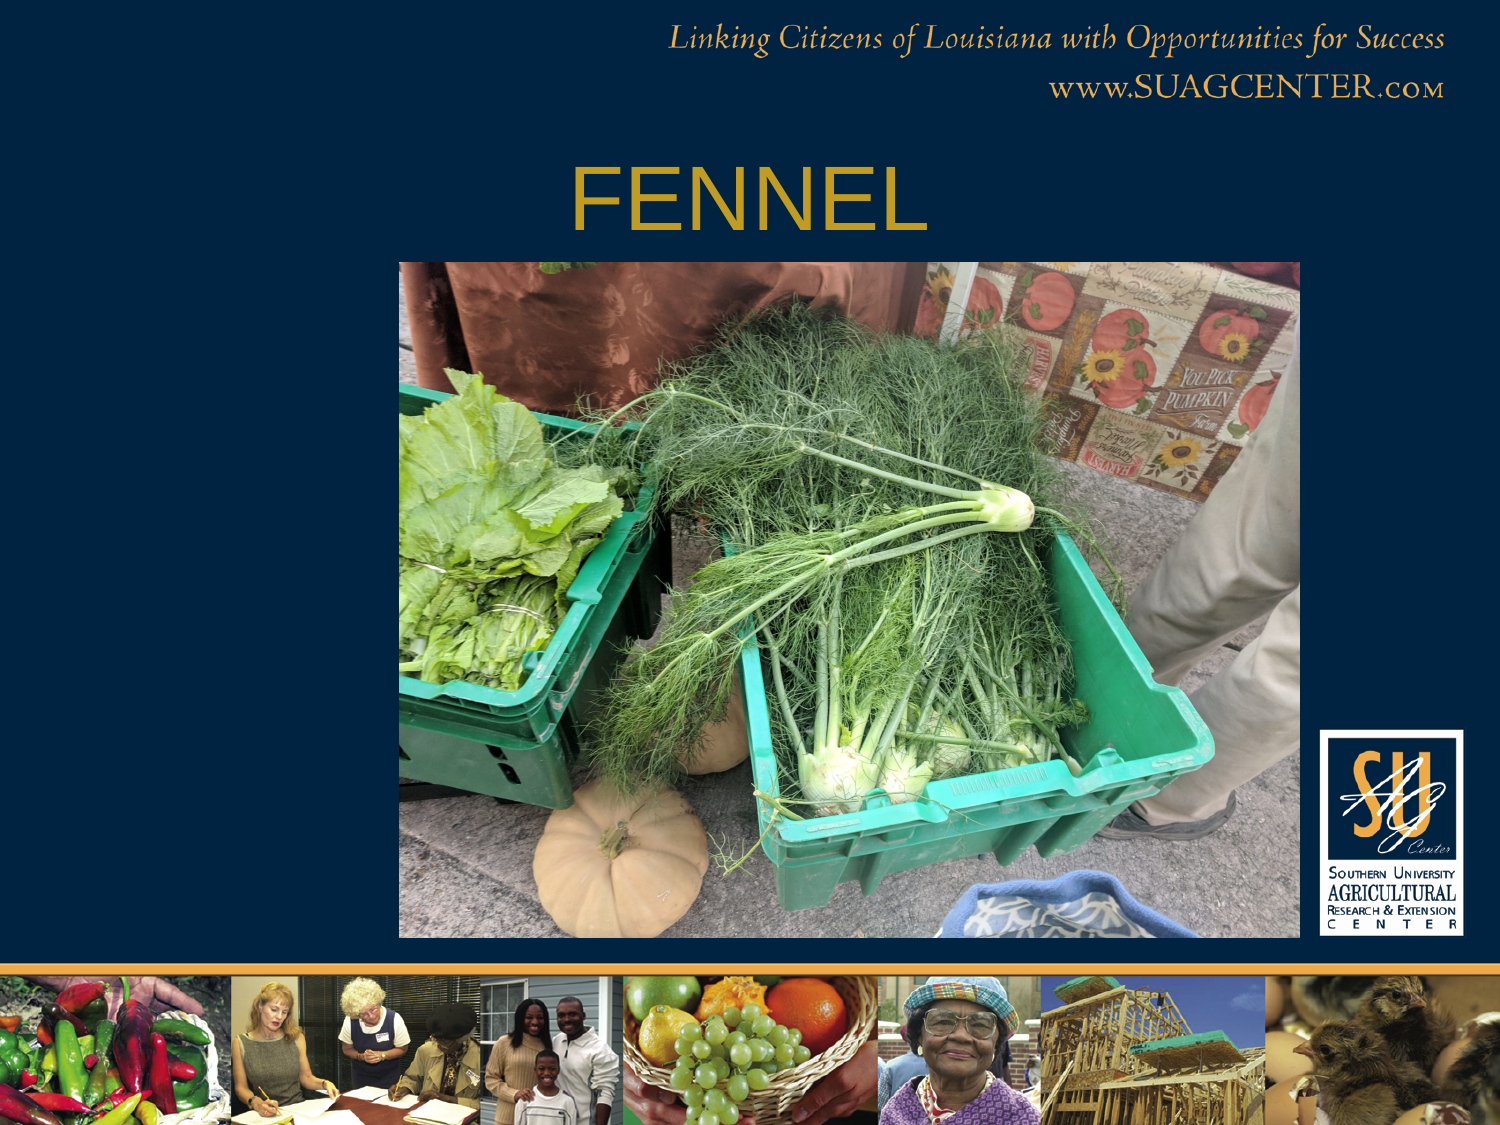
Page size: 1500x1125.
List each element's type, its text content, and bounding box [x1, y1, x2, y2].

picture [0, 0, 1500, 1125]
title FENNEL [112, 99, 1388, 288]
